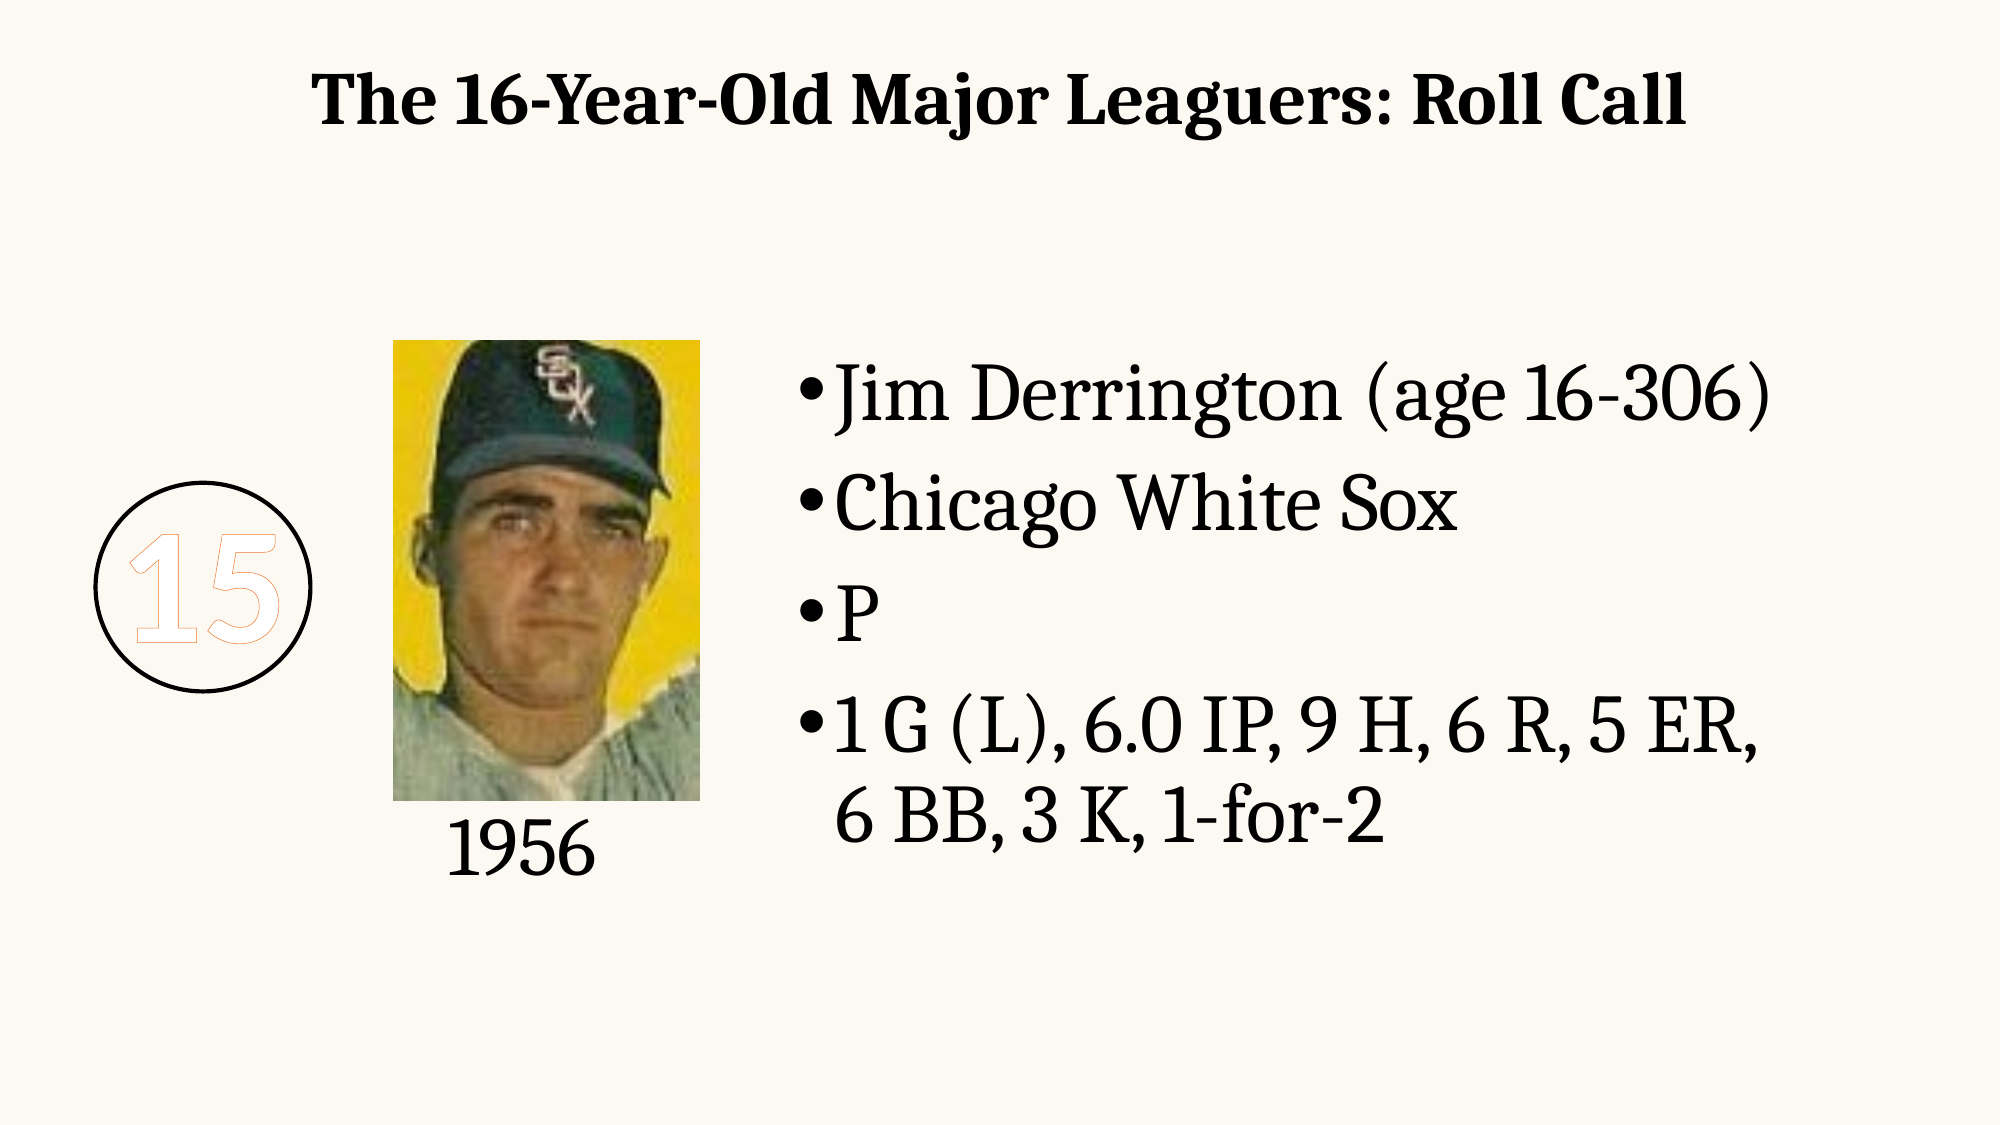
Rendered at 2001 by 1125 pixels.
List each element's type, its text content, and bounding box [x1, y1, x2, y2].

text_box 1956 [433, 801, 657, 903]
text_box [94, 481, 312, 693]
text_box The 16-Year-Old Major Leaguers: Roll Call [92, 41, 1908, 147]
text_box Jim Derrington (age 16-306) Chicago White Sox P 1 G (L), 6.0 IP, 9 H, 6 R, 5 ER, 6 BB, 3 K, 1-for-2 [782, 340, 1815, 797]
picture [393, 340, 700, 801]
text_box 15 [62, 424, 344, 729]
